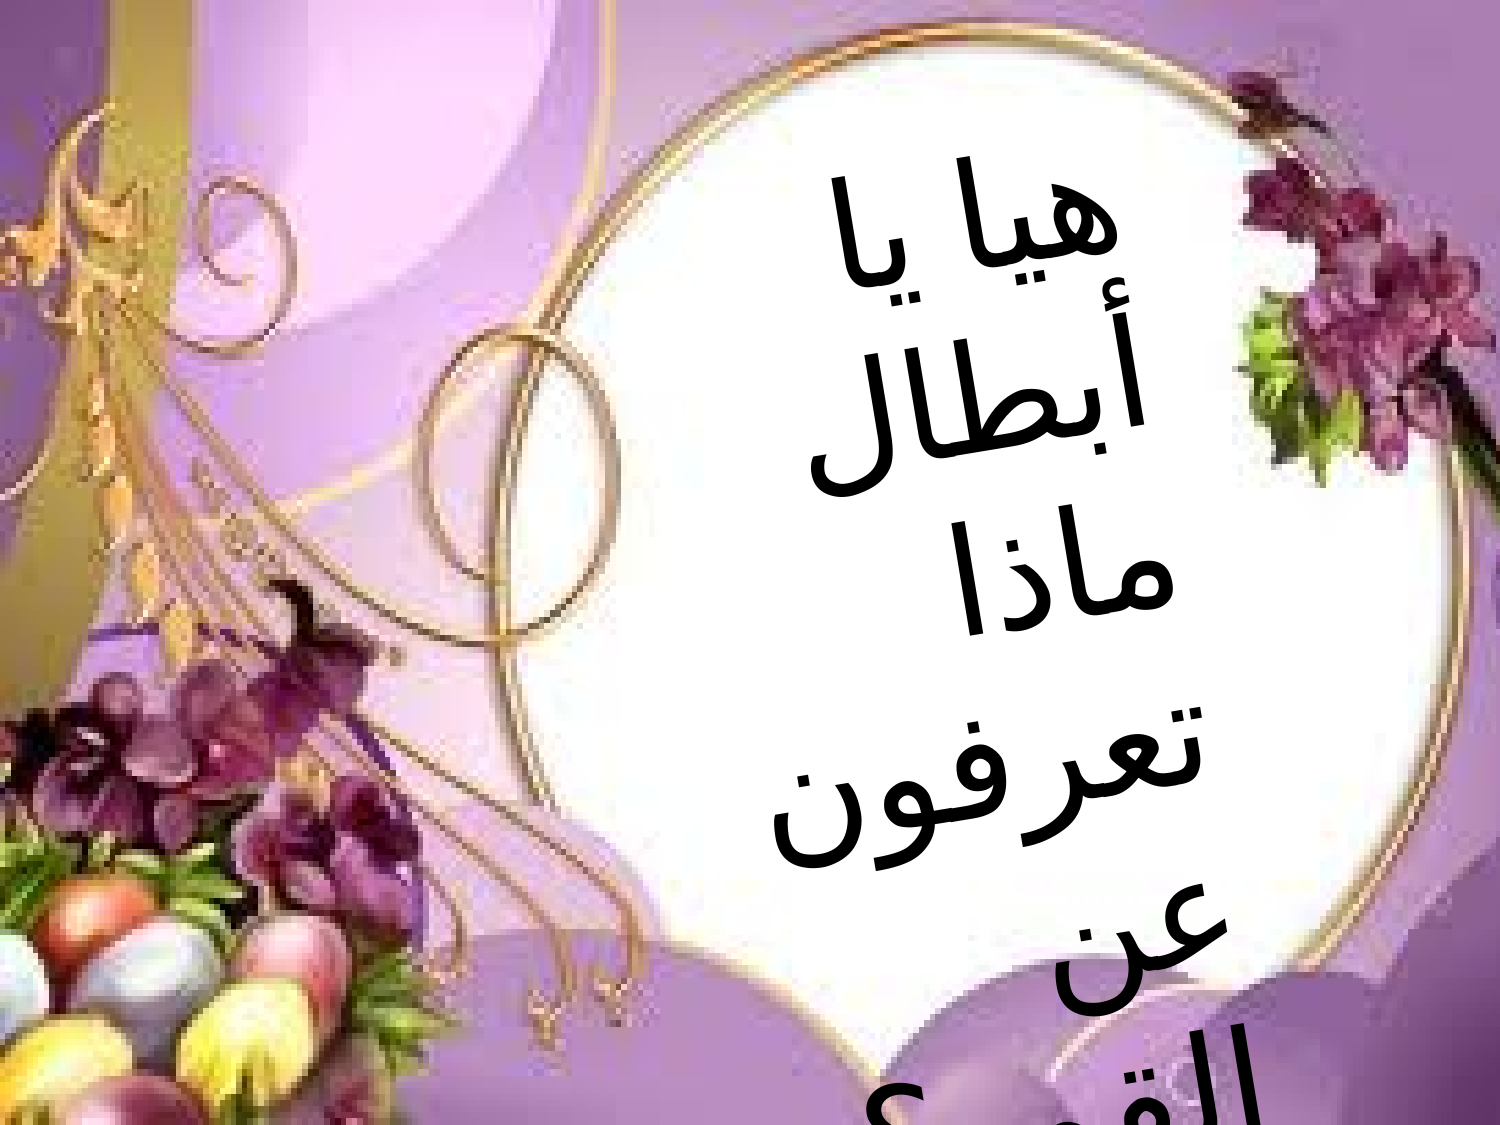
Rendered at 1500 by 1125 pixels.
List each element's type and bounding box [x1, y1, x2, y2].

list [0, 0, 1500, 1125]
